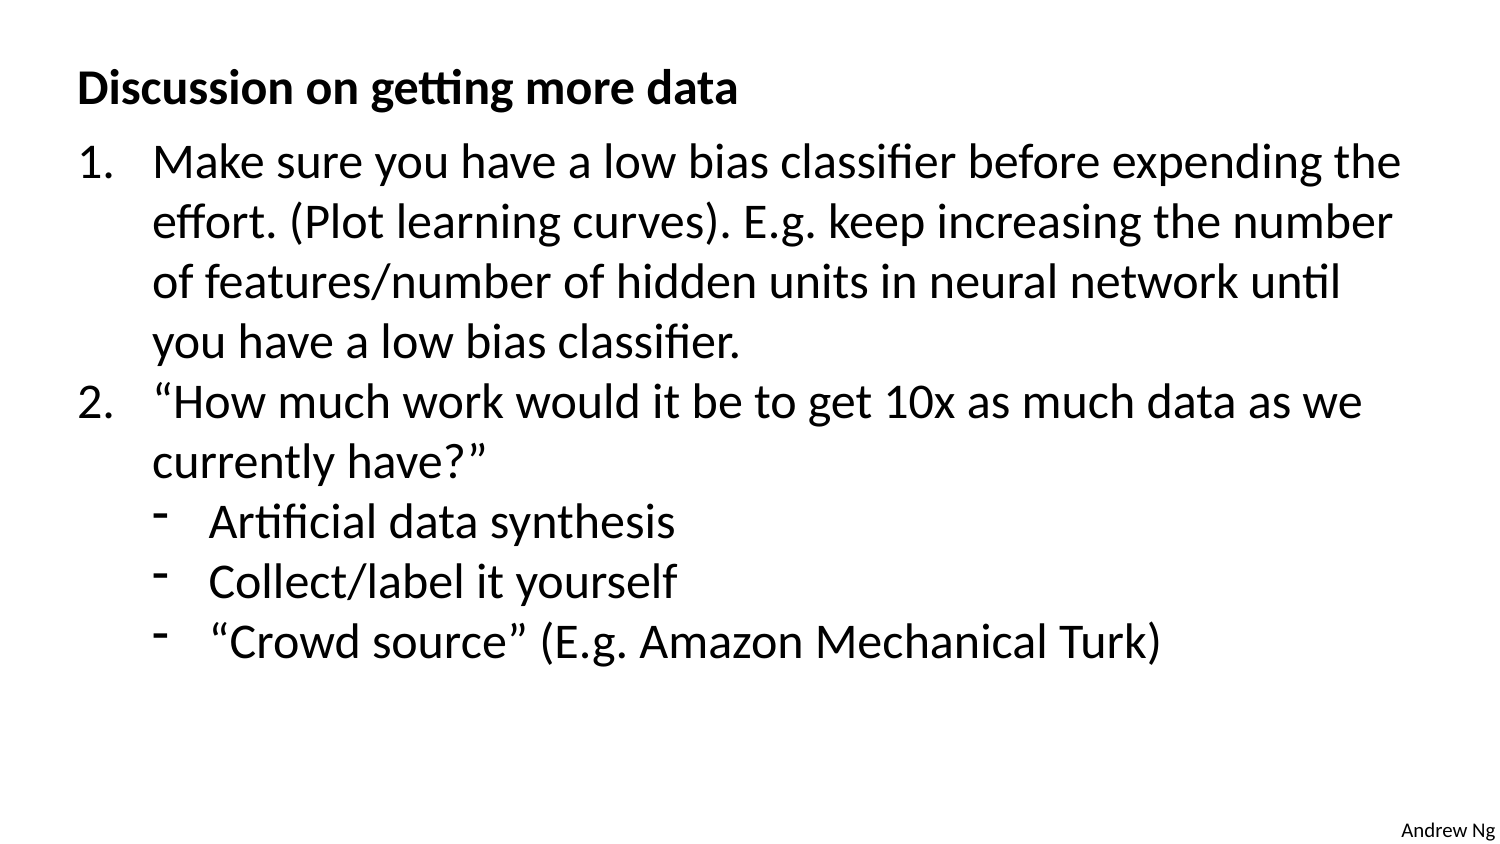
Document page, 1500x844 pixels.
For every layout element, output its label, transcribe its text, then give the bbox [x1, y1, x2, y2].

text_box Discussion on getting more data [62, 46, 1263, 121]
text_box Make sure you have a low bias classifier before expending the effort. (Plot learning curves). E.g. keep increasing the number of features/number of hidden units in neural network until you have a low bias classifier. “How much work would it be to get 10x as much data as we currently have?” Artificial data synthesis Collect/label it yourself “Crowd source” (E.g. Amazon Mechanical Turk) [62, 121, 1425, 676]
